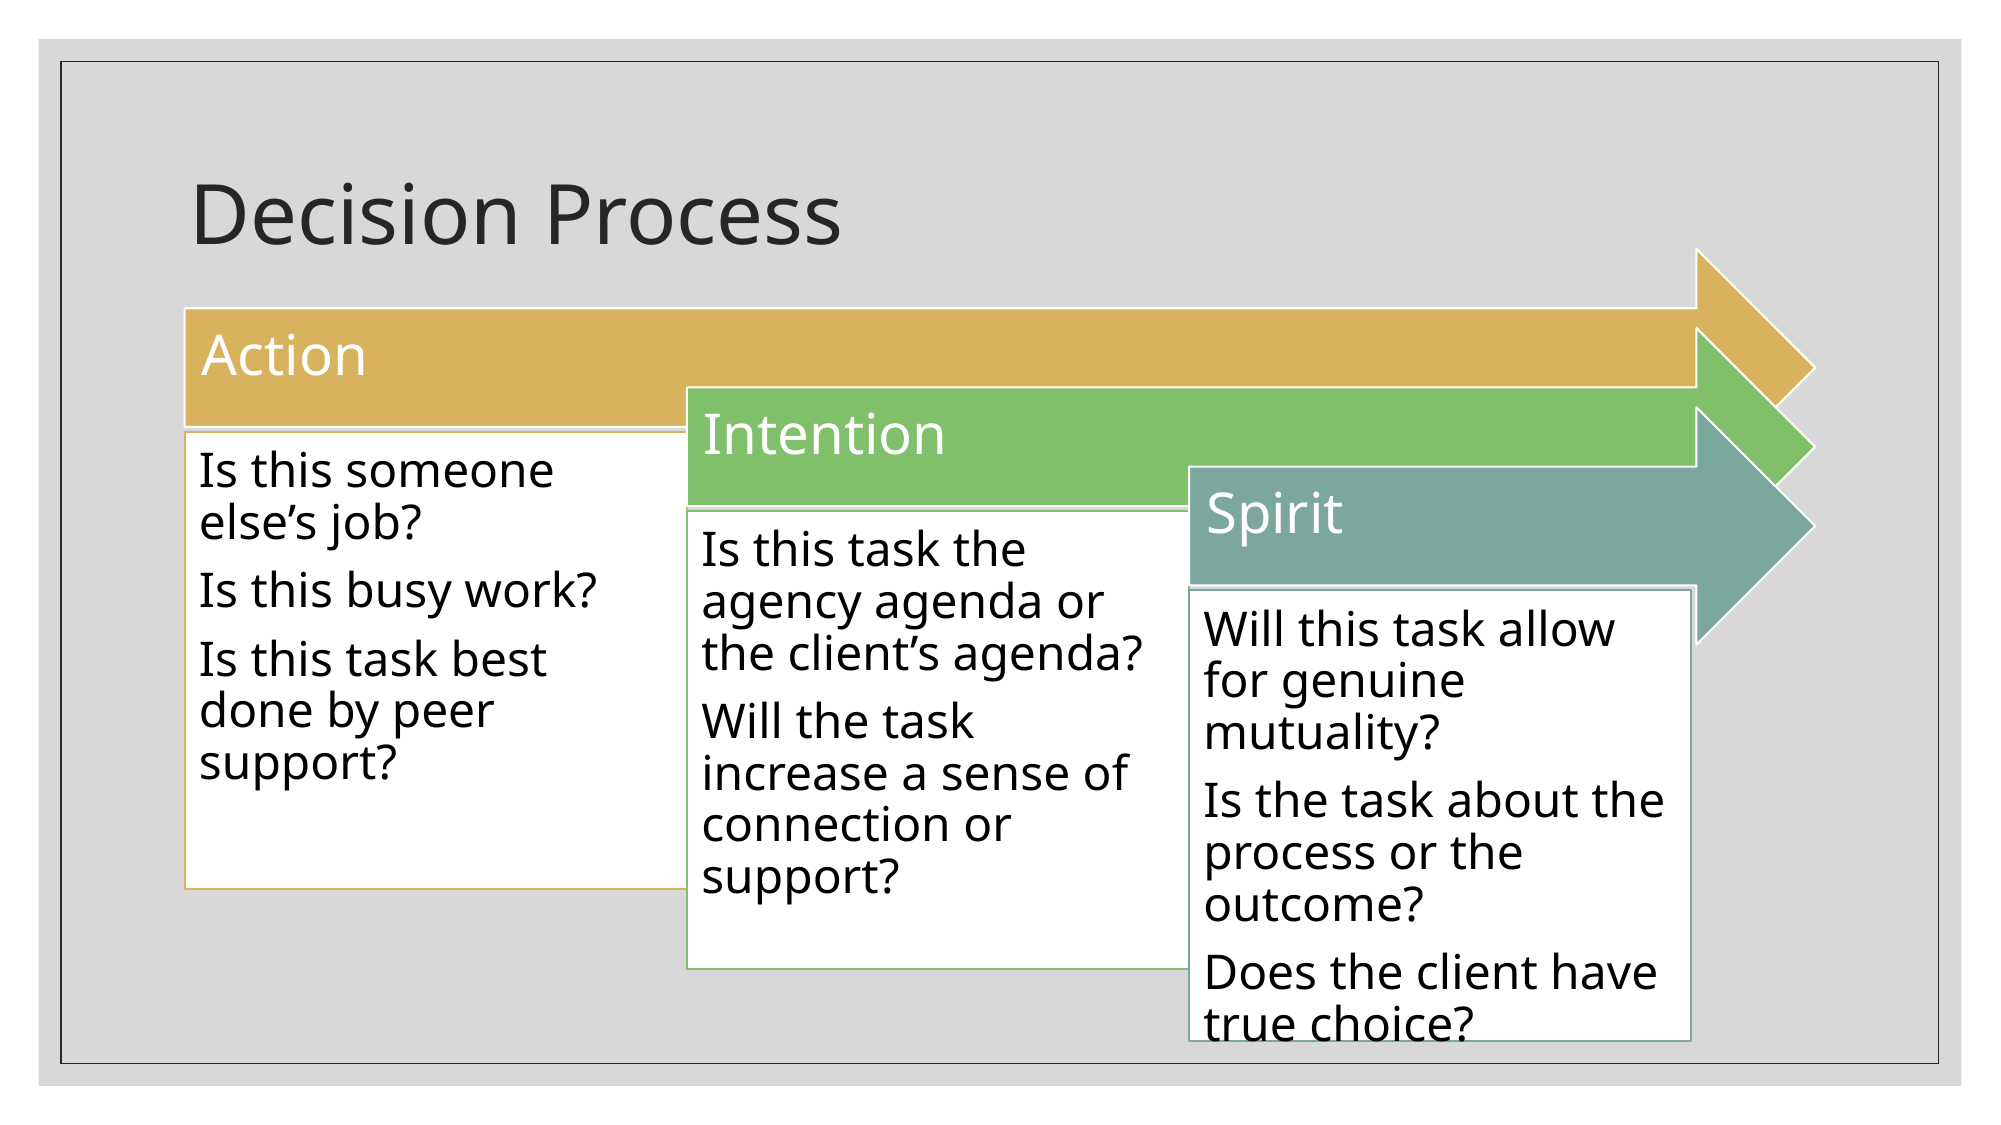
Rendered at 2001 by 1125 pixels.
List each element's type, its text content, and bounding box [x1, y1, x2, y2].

text_box Will this task allow for genuine mutuality? Is the task about the process or the outcome? Does the client have true choice? [1188, 589, 1692, 1042]
text_box Action [183, 247, 1816, 429]
text_box Is this task the agency agenda or the client’s agenda? Will the task increase a sense of connection or support? [686, 510, 1190, 970]
text_box Intention [685, 327, 1816, 508]
text_box Is this someone else’s job? Is this busy work? Is this task best done by peer support? [184, 431, 688, 890]
text_box Spirit [1188, 406, 1816, 646]
title Decision Process [174, 105, 1825, 331]
